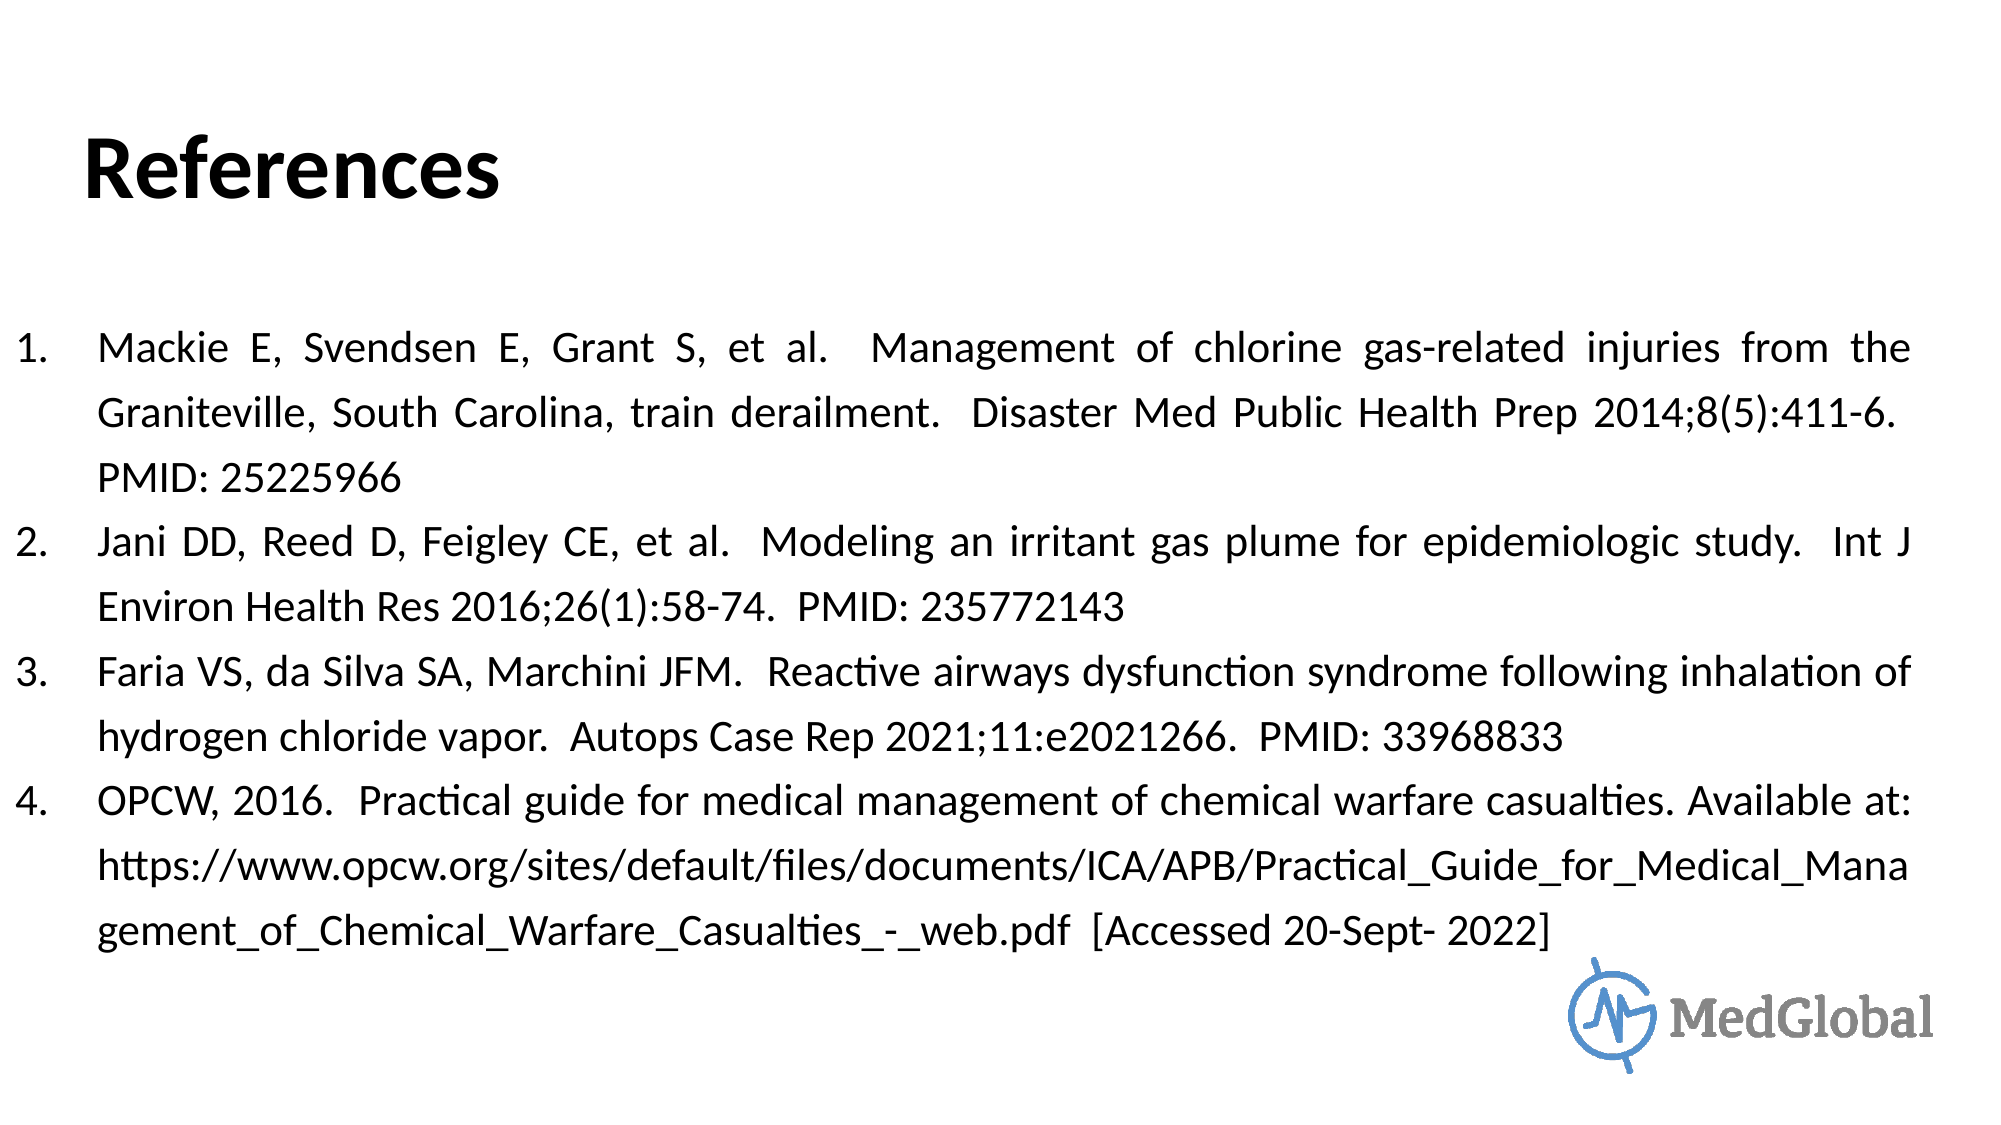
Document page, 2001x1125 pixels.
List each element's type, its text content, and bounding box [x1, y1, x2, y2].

title References [68, 59, 1863, 278]
list Mackie E, Svendsen E, Grant S, et al. Management of chlorine gas-related injuries from the Graniteville, South Carolina, train derailment. Disaster Med Public Health Prep 2014;8(5):411-6. PMID: 25225966 Jani DD, Reed D, Feigley CE, et al. Modeling an irritant gas plume for epidemiologic study. Int J Environ Health Res 2016;26(1):58-74. PMID: 235772143 Faria VS, da Silva SA, Marchini JFM. Reactive airways dysfunction syndrome following inhalation of hydrogen chloride vapor. Autops Case Rep 2021;11:e2021266. PMID: 33968833 OPCW, 2016. Practical guide for medical management of chemical warfare casualties. Available at: https://www.opcw.org/sites/default/files/documents/ICA/APB/Practical_Guide_for_Medical_Management_of_Chemical_Warfare_Casualties_-_web.pdf [Accessed 20-Sept- 2022] [0, 299, 1929, 1014]
picture [1568, 957, 1933, 1074]
